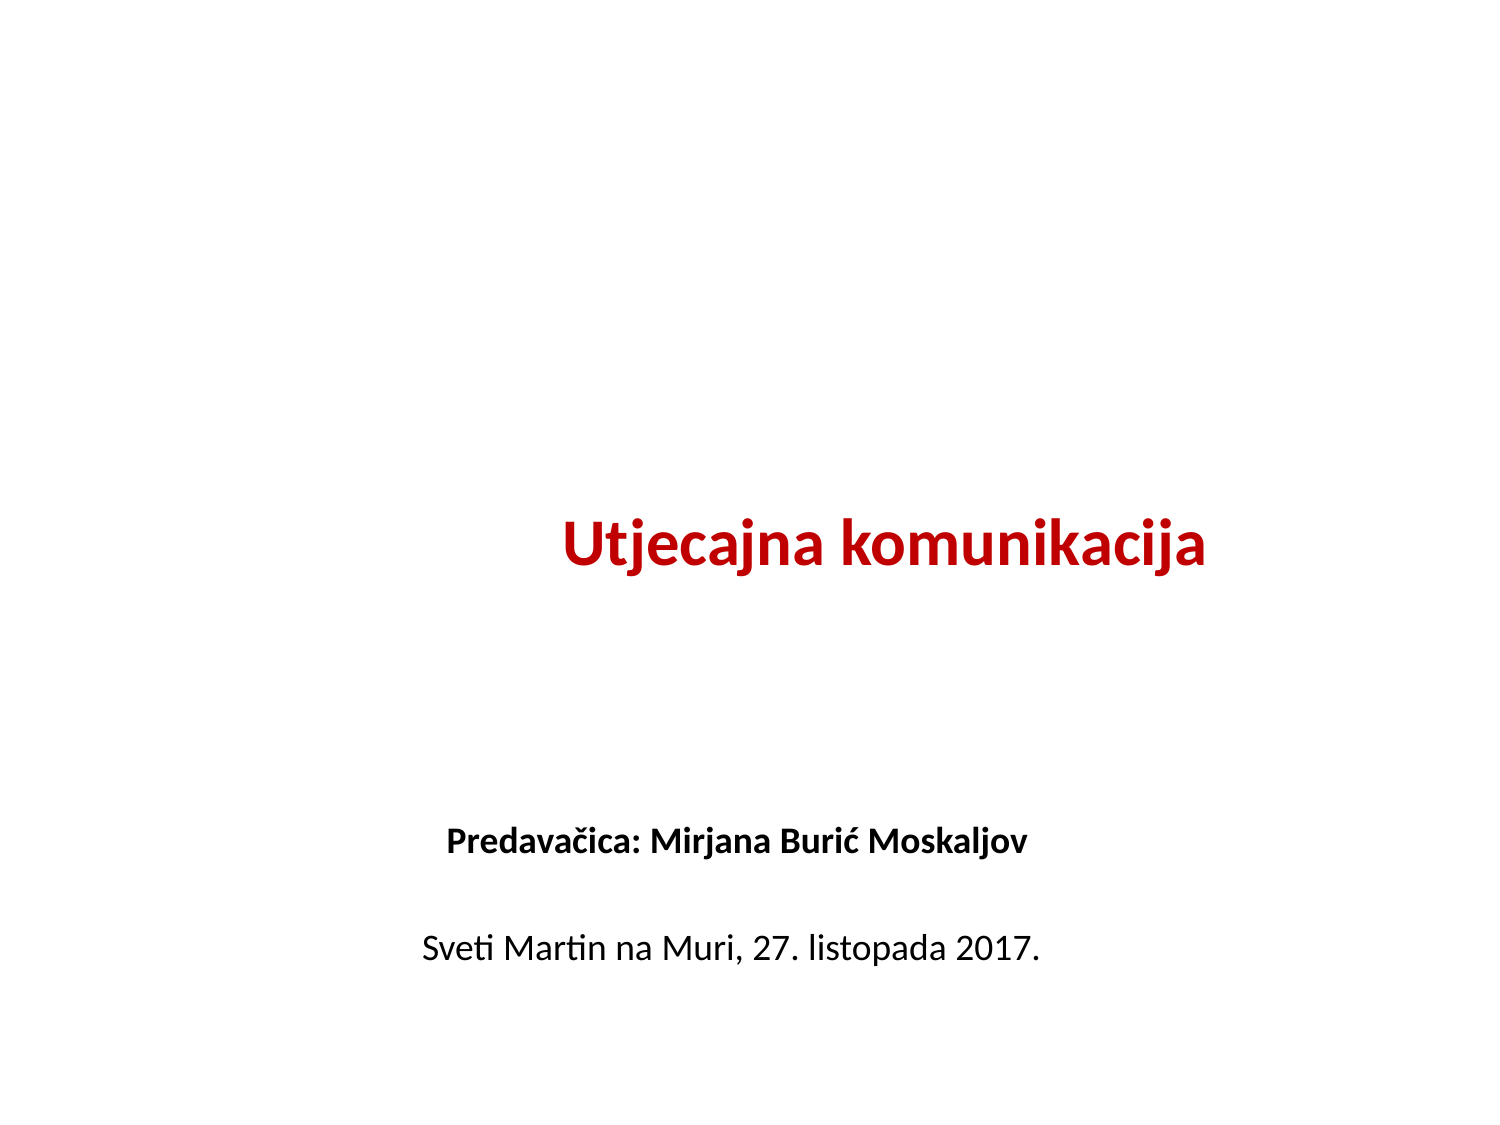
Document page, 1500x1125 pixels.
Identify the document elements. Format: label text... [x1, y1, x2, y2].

text_box Predavačica: Mirjana Burić Moskaljov [431, 808, 1140, 869]
text_box Utjecajna komunikacija [547, 491, 1239, 587]
text_box Sveti Martin na Muri, 27. listopada 2017. [407, 915, 1140, 976]
